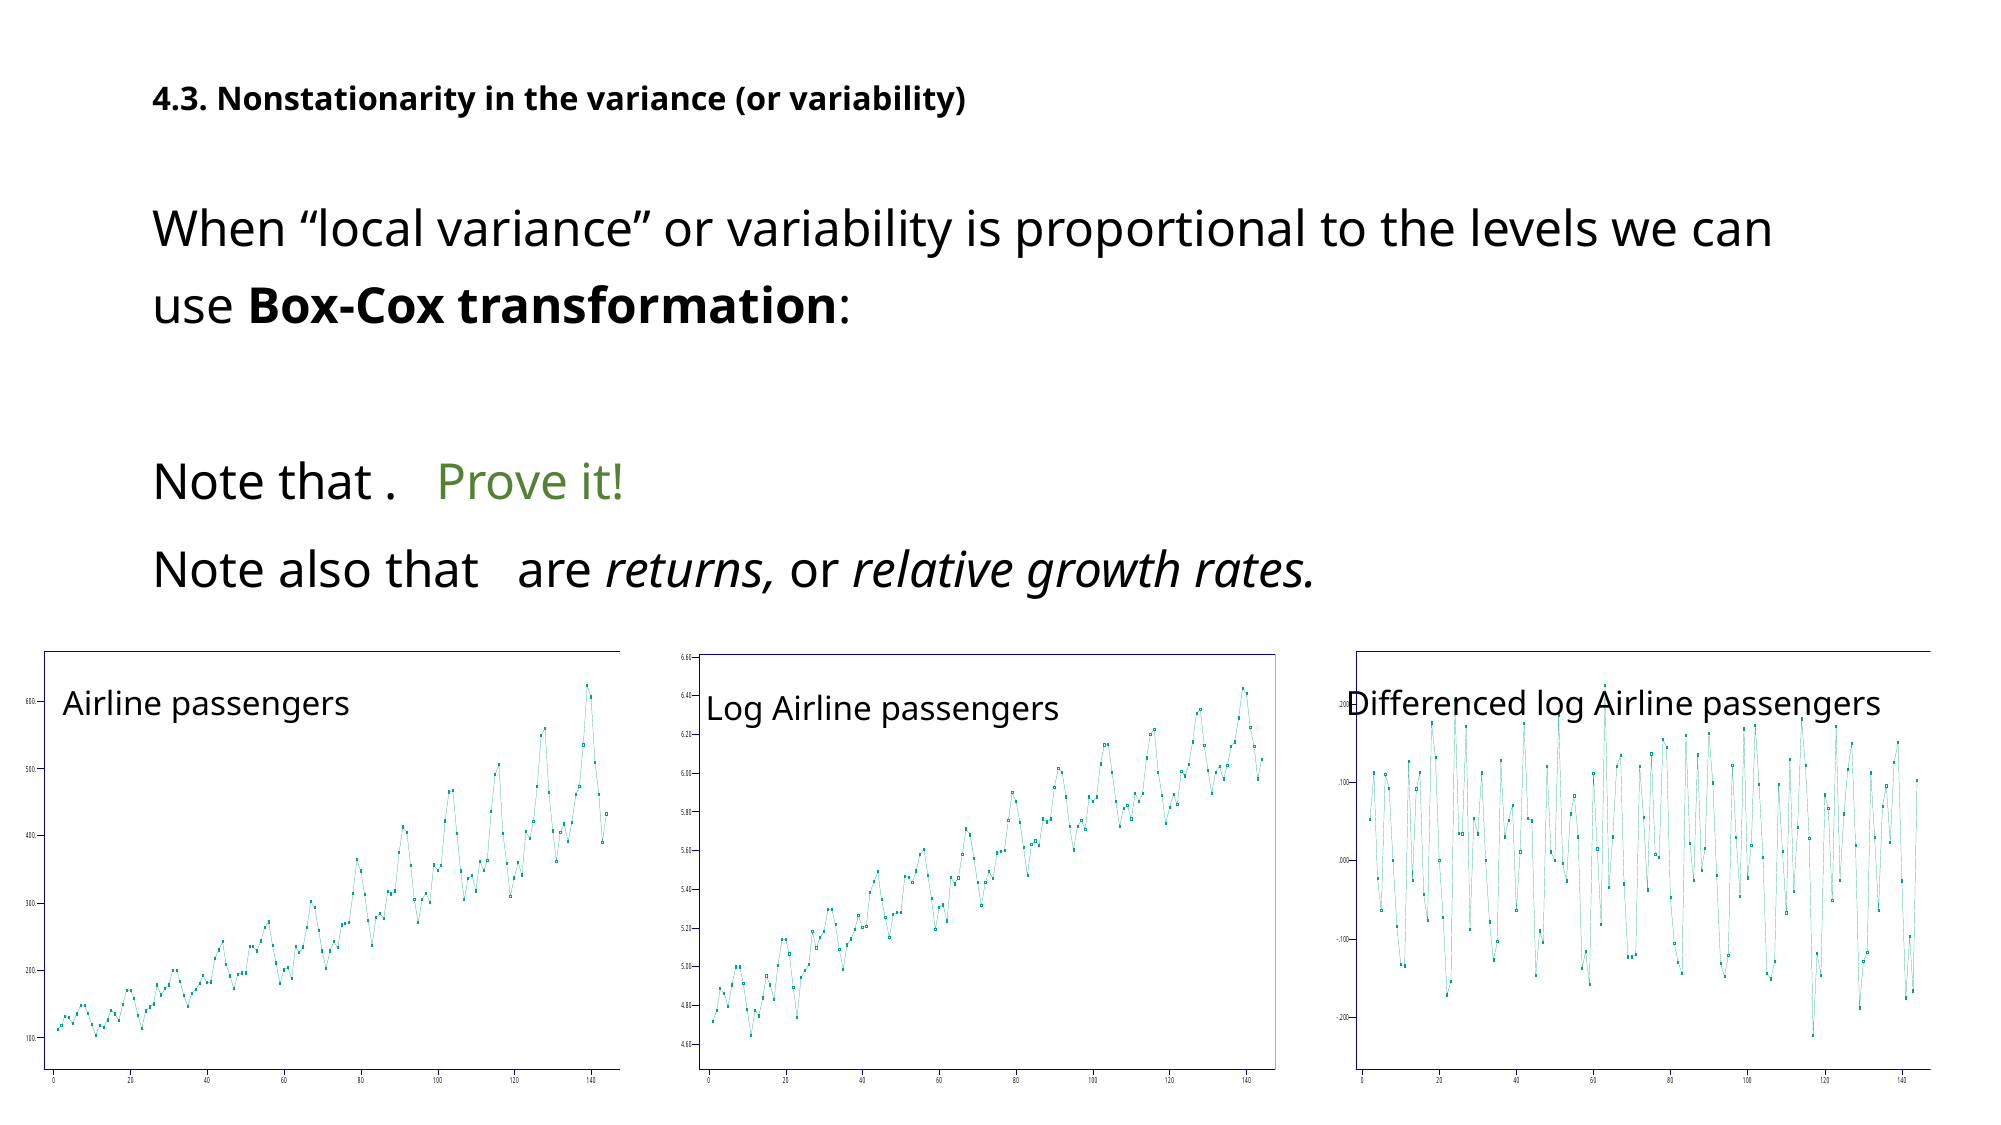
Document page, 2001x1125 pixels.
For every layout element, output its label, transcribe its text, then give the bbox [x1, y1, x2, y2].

picture [22, 651, 620, 1086]
picture [677, 651, 1276, 1086]
title 4.3. Nonstationarity in the variance (or variability) [137, 59, 985, 141]
picture [1333, 651, 1931, 1086]
